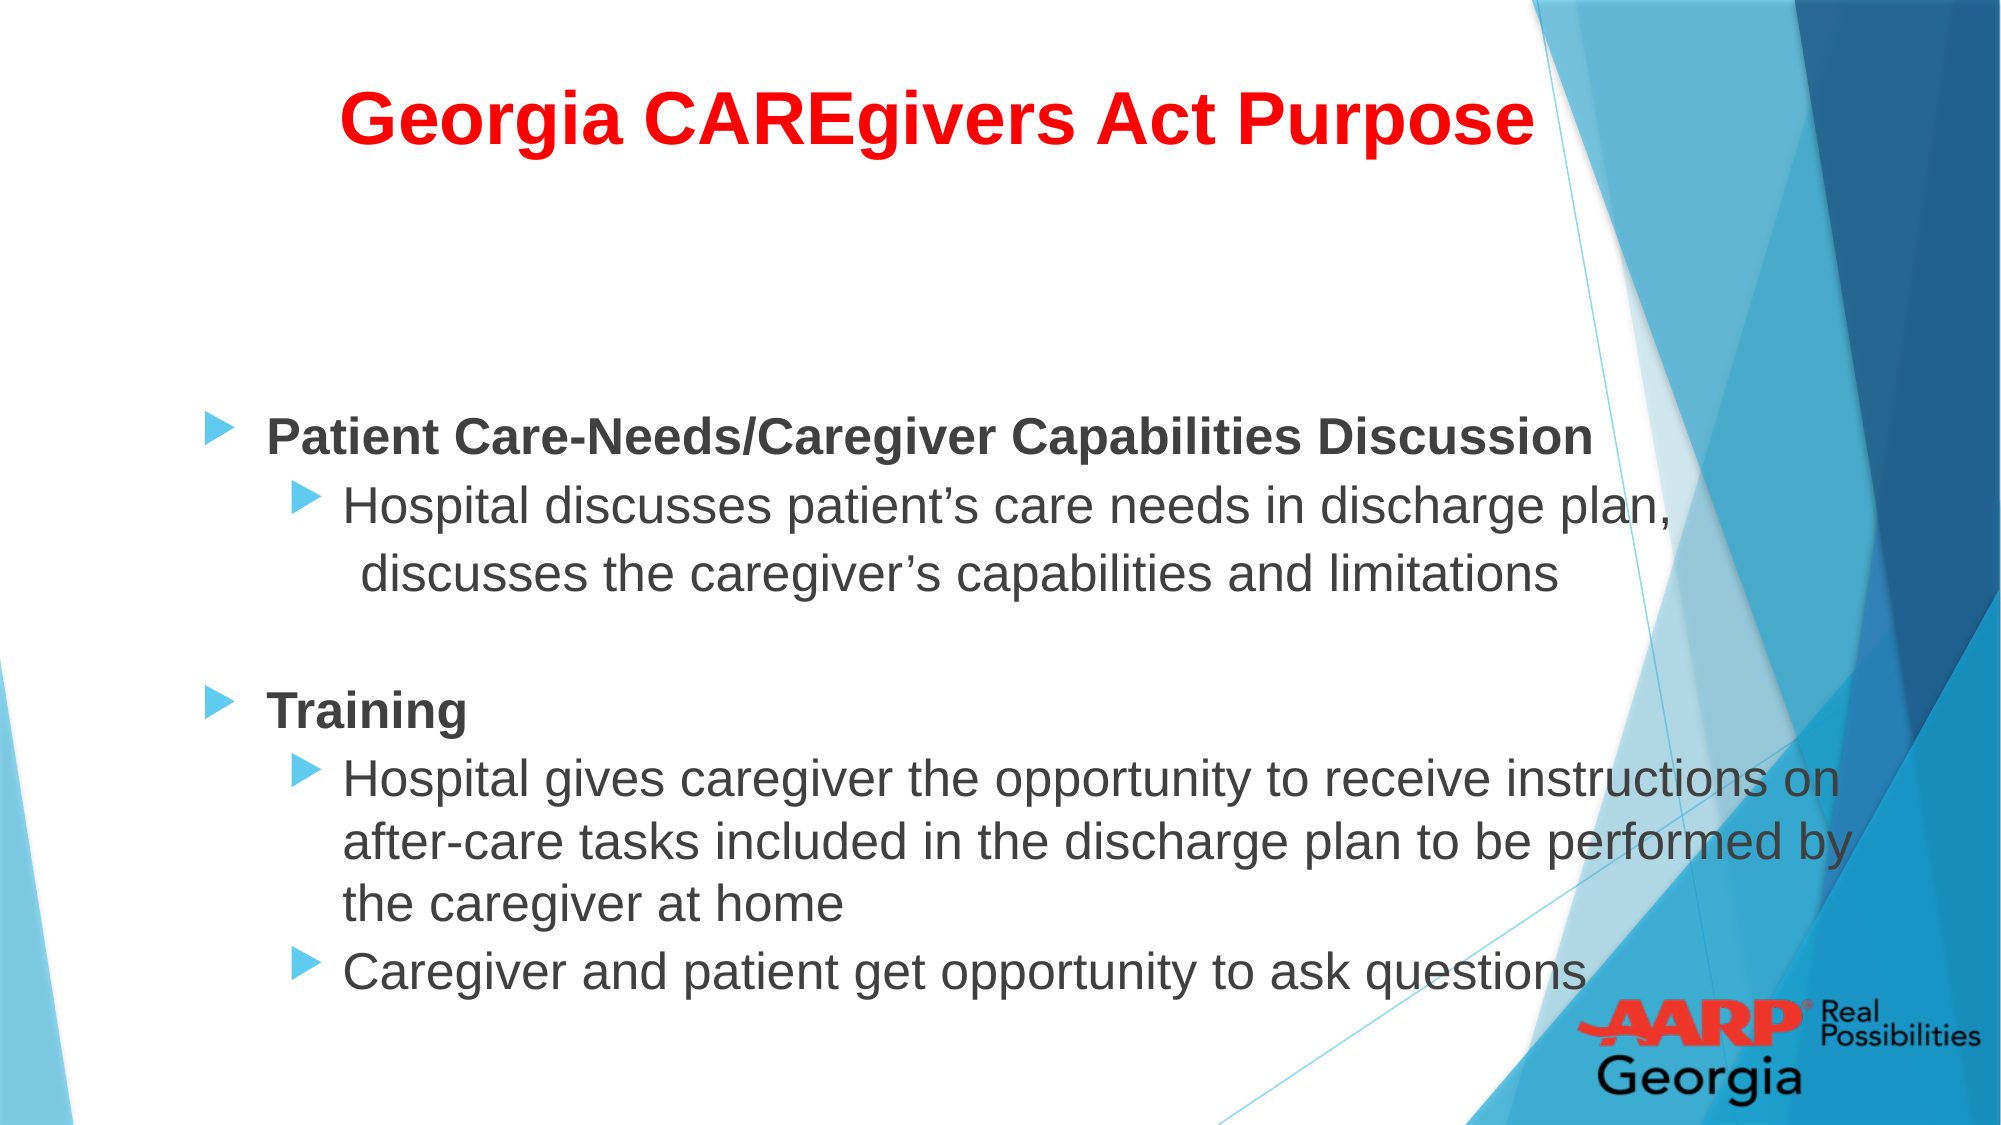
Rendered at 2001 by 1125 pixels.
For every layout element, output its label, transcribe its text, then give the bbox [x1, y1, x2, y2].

title Georgia CAREgivers Act Purpose [324, 62, 1850, 317]
picture [1562, 981, 1998, 1122]
list Patient Care-Needs/Caregiver Capabilities Discussion Hospital discusses patient’s care needs in discharge plan, discusses the caregiver’s capabilities and limitations Training Hospital gives caregiver the opportunity to receive instructions on after-care tasks included in the discharge plan to be performed by the caregiver at home Caregiver and patient get opportunity to ask questions [185, 395, 1879, 1022]
